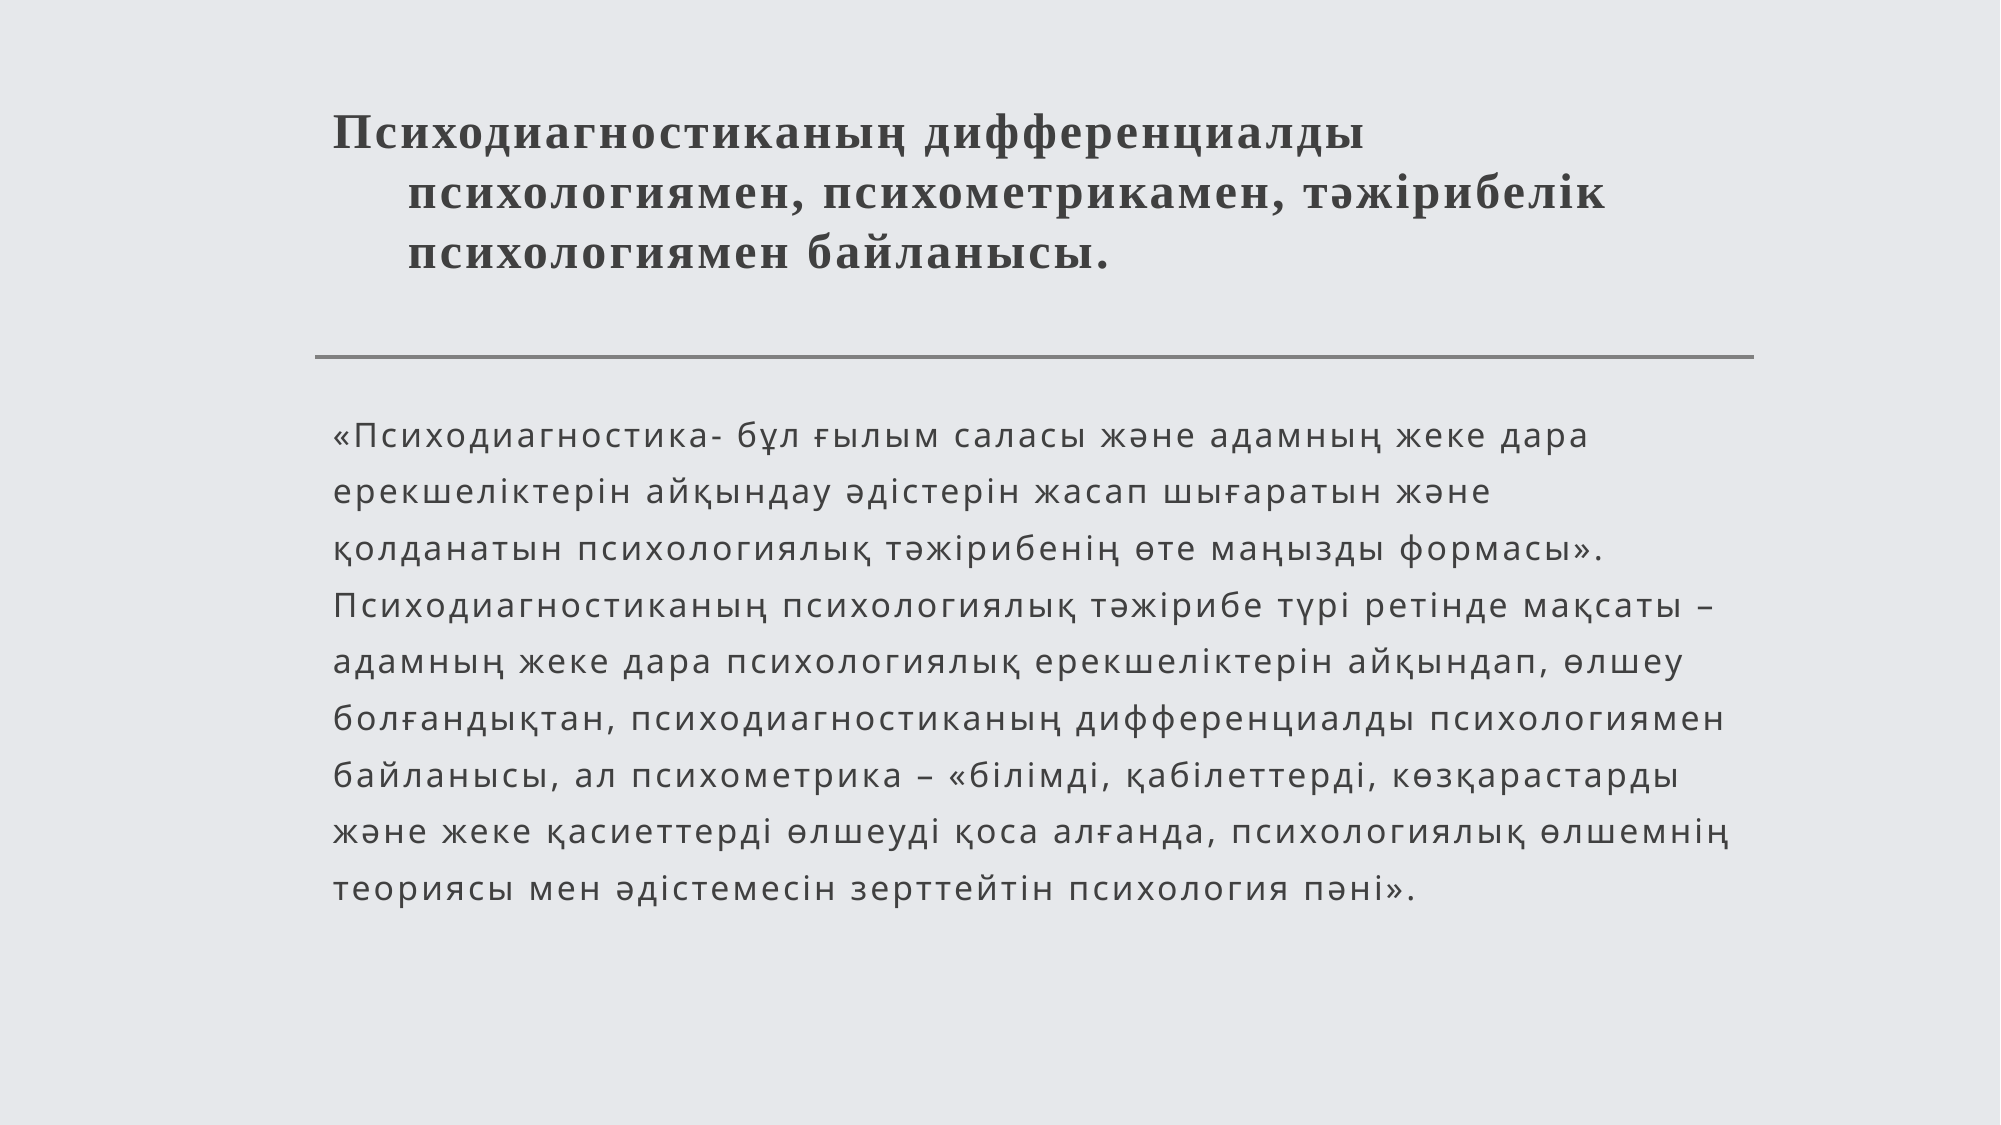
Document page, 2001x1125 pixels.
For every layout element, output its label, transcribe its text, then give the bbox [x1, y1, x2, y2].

title Психодиагностиканың дифференциалды психологиямен, психометрикамен, тәжірибелік психологиямен байланысы. [315, 72, 1754, 294]
list «Психодиагностика- бұл ғылым саласы және адамның жеке дара ерекшеліктерін айқындау әдістерін жасап шығаратын және қолданатын психологиялық тәжірибенің өте маңызды формасы». Психодиагностиканың психологиялық тәжірибе түрі ретінде мақсаты – адамның жеке дара психологиялық ерекшеліктерін айқындап, өлшеу болғандықтан, психодиагностиканың дифференциалды психологиямен байланысы, ал психометрика – «білімді, қабілеттерді, көзқарастарды және жеке қасиеттерді өлшеуді қоса алғанда, психологиялық өлшемнің теориясы мен әдістемесін зерттейтін психология пәні». [315, 379, 1754, 979]
